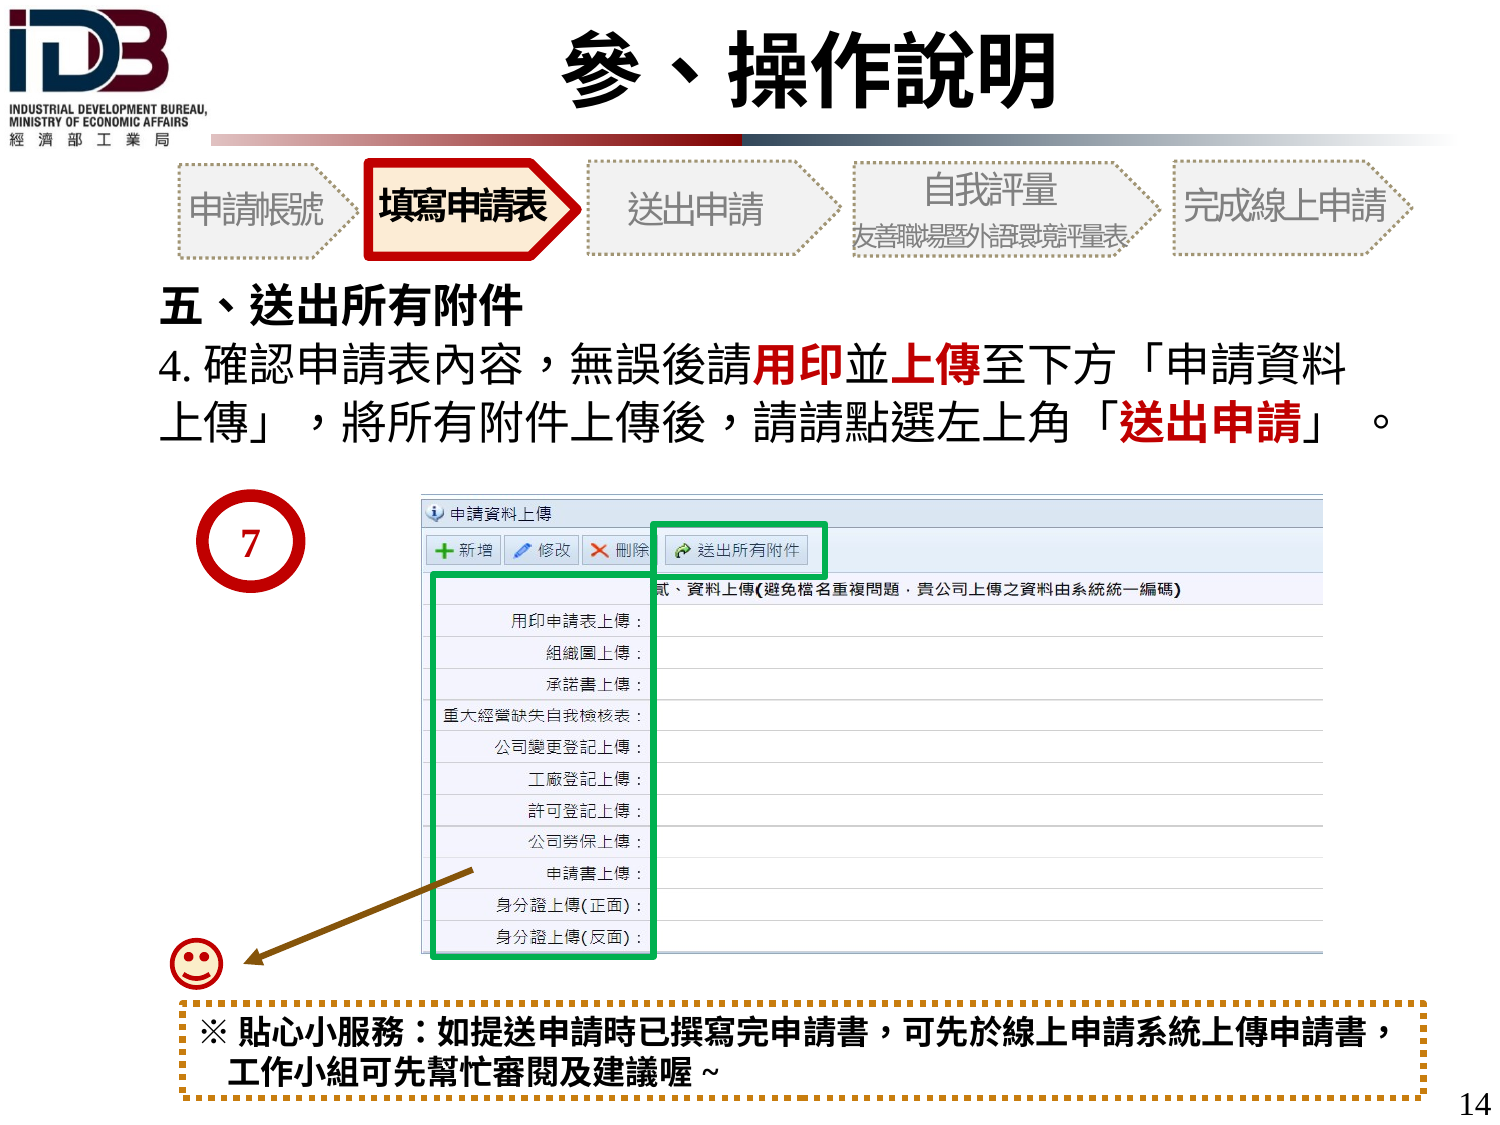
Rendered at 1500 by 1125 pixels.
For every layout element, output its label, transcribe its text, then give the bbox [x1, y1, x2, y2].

text_box [179, 164, 324, 176]
text_box [588, 161, 804, 170]
text_box [854, 162, 1121, 170]
text_box [368, 162, 540, 172]
text_box 7 [200, 493, 302, 589]
text_box 送出申請 [571, 170, 820, 255]
text_box [820, 186, 842, 230]
text_box [1174, 161, 1377, 172]
text_box 參、操作說明 [136, 10, 1483, 153]
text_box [418, 494, 1323, 957]
text_box 自我評量 友善職場暨外語環境評量表 [845, 170, 1136, 255]
text_box 填寫申請表 [339, 172, 588, 257]
text_box 五、送出所有附件 4.確認申請表內容，無誤後請用印並上傳至下方「申請資料上傳」，將所有附件上傳後，請請點選左上角「送出申請」 。 [143, 265, 1388, 470]
text_box [172, 940, 221, 988]
text_box 完成線上申請 [1134, 172, 1437, 257]
text_box ※貼心小服務：如提送申請時已撰寫完申請書，可先於線上申請系統上傳申請書，工作小組可先幫忙審閱及建議喔~ [182, 1003, 1424, 1099]
picture [4, 5, 211, 149]
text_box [242, 869, 474, 965]
text_box 申請帳號 [132, 176, 381, 260]
